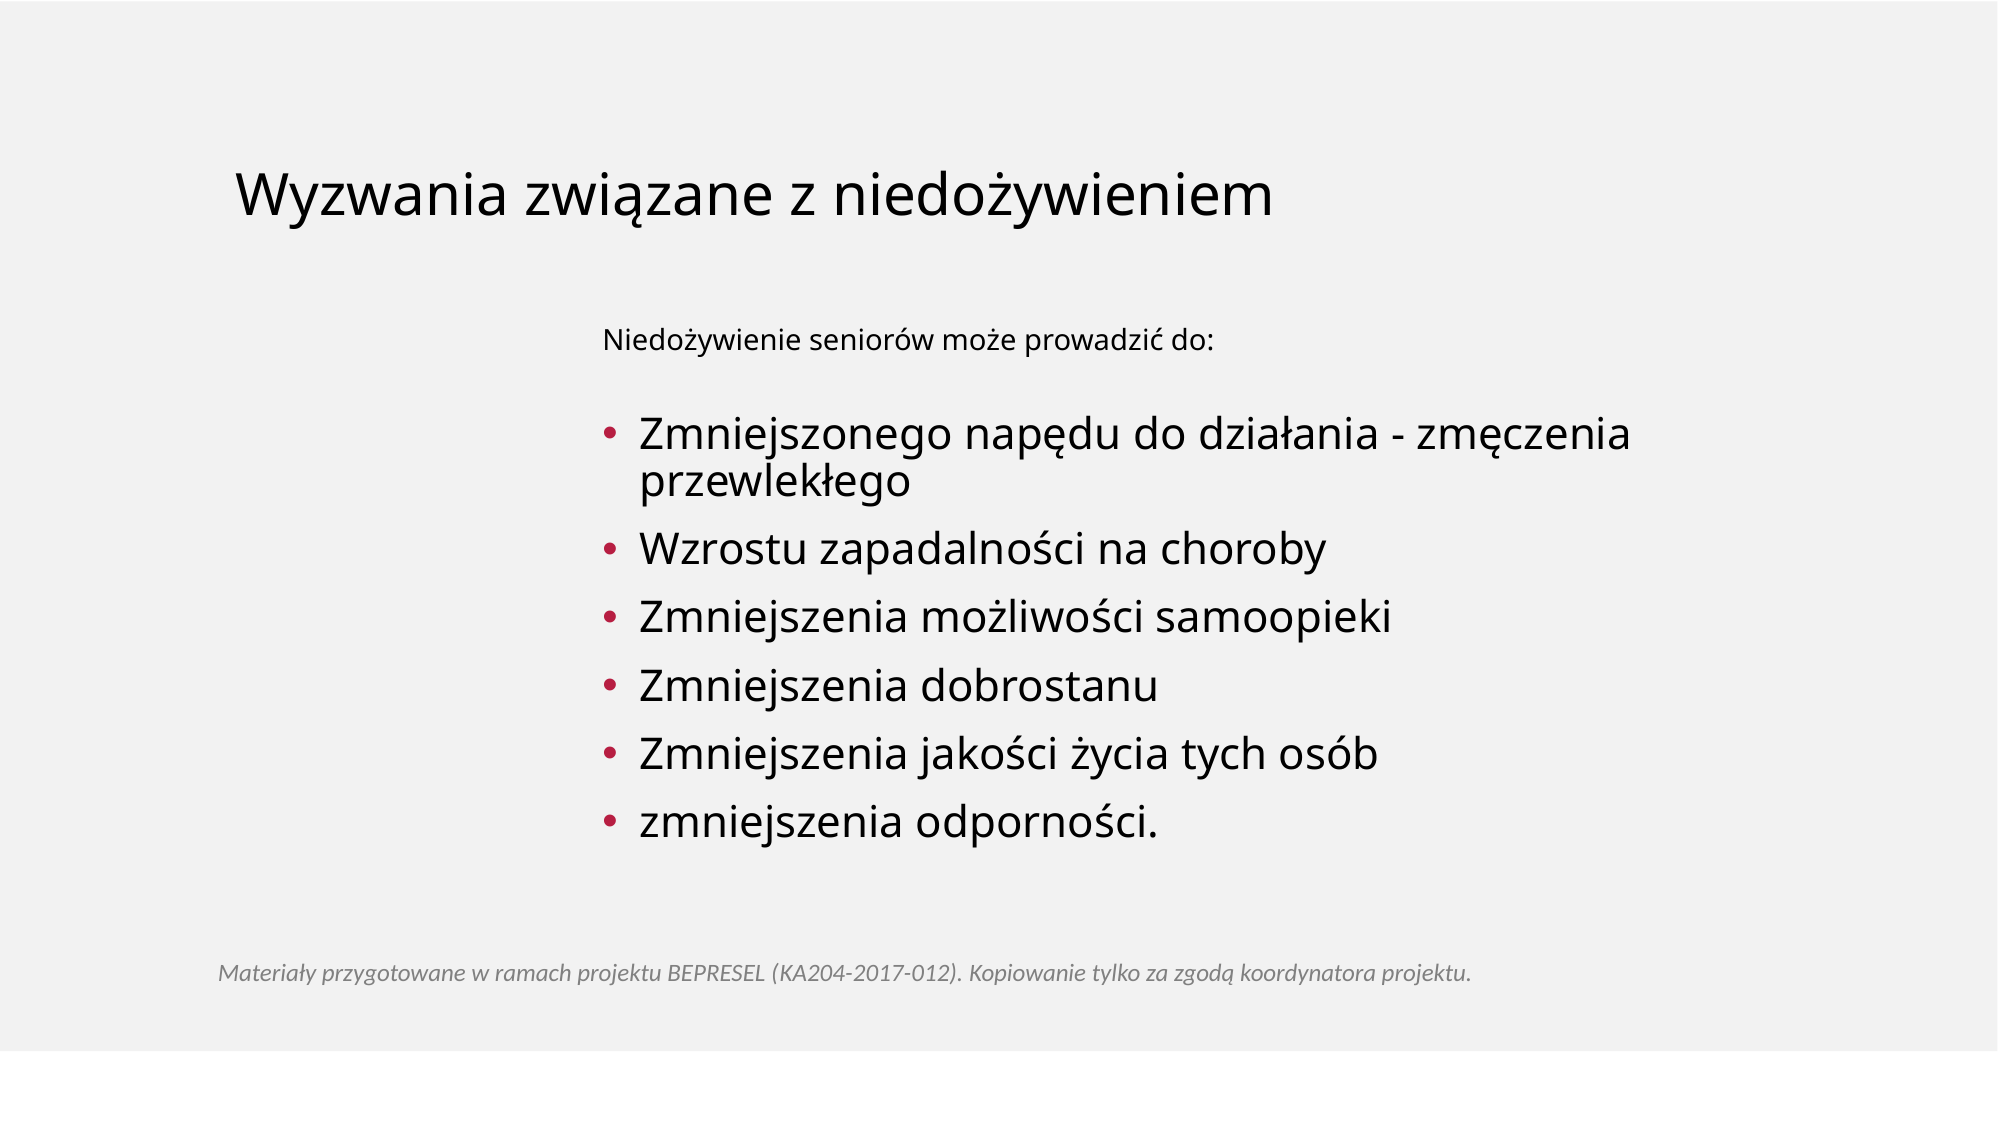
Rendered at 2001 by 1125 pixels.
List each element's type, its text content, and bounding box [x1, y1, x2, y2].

text_box Materiały przygotowane w ramach projektu BEPRESEL (KA204-2017-012). Kopiowanie tylko za zgodą koordynatora projektu. [203, 949, 1926, 994]
text_box Niedożywienie seniorów może prowadzić do: Zmniejszonego napędu do działania - zmęczenia przewlekłego Wzrostu zapadalności na choroby Zmniejszenia możliwości samoopieki Zmniejszenia dobrostanu Zmniejszenia jakości życia tych osób zmniejszenia odporności. [587, 268, 1781, 835]
text_box Wyzwania związane z niedożywieniem [115, 115, 1396, 269]
text_box [0, 1, 1998, 1052]
